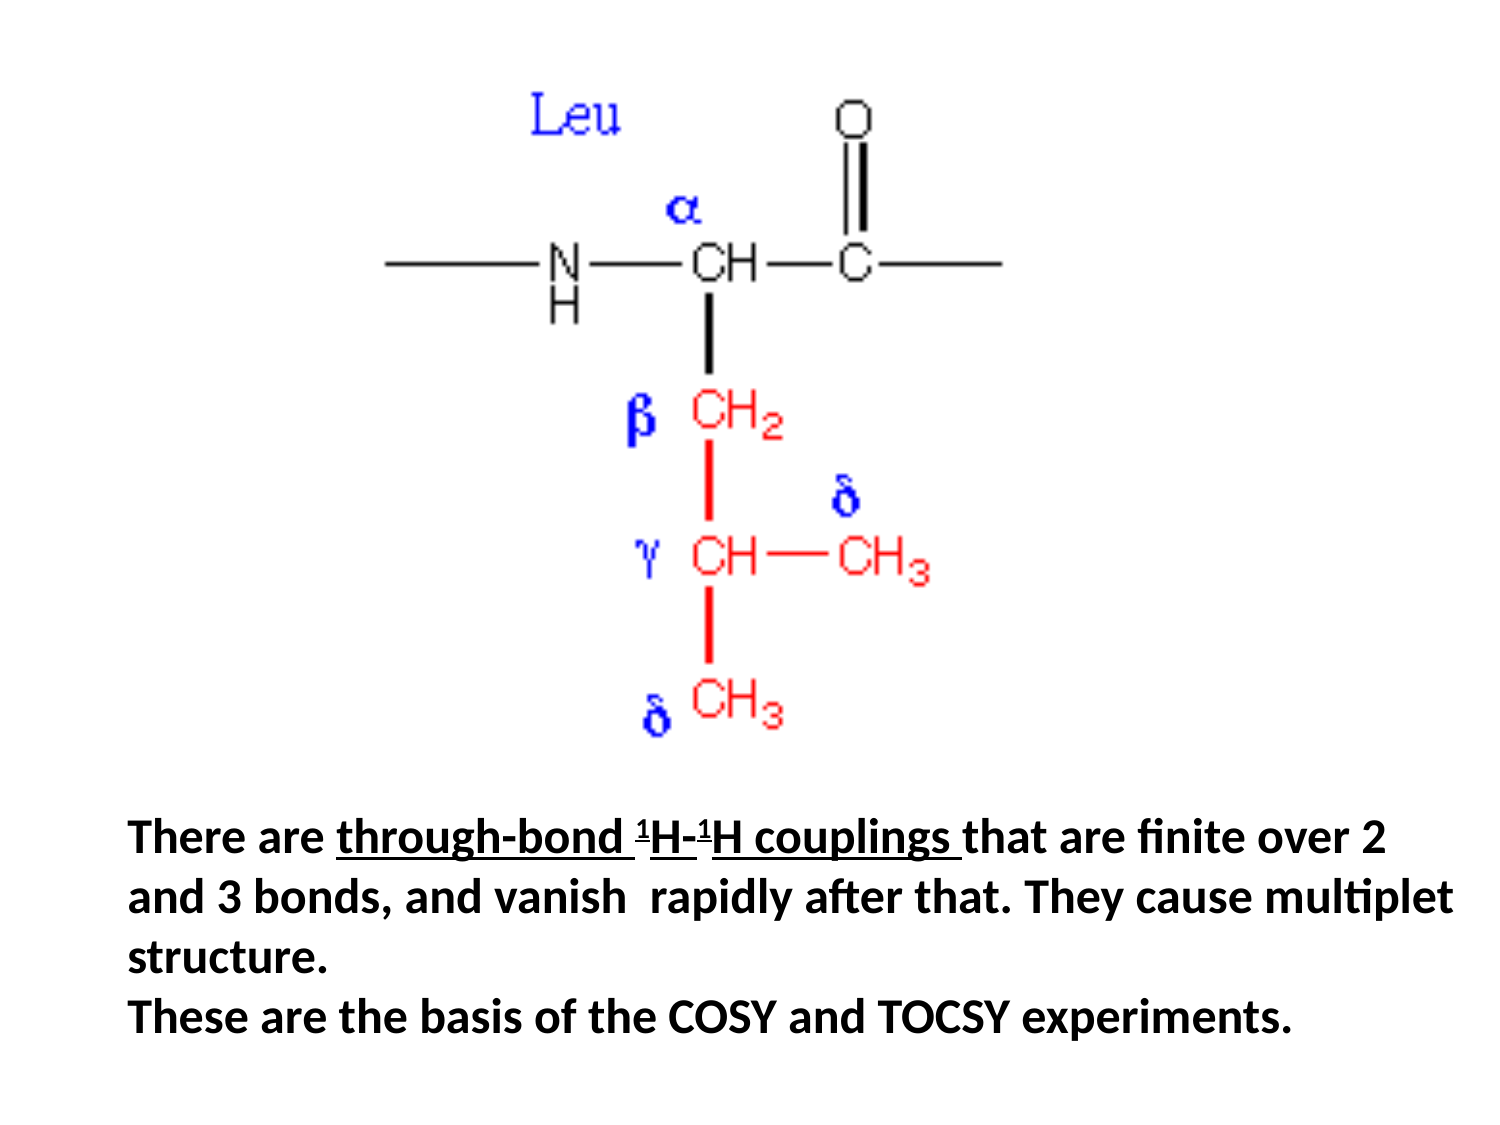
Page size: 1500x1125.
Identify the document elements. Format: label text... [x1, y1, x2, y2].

text_box There are through-bond 1H-1H couplings that are finite over 2 and 3 bonds, and vanish rapidly after that. They cause multiplet structure. These are the basis of the COSY and TOCSY experiments. [112, 795, 1474, 1051]
picture [374, 86, 1019, 746]
